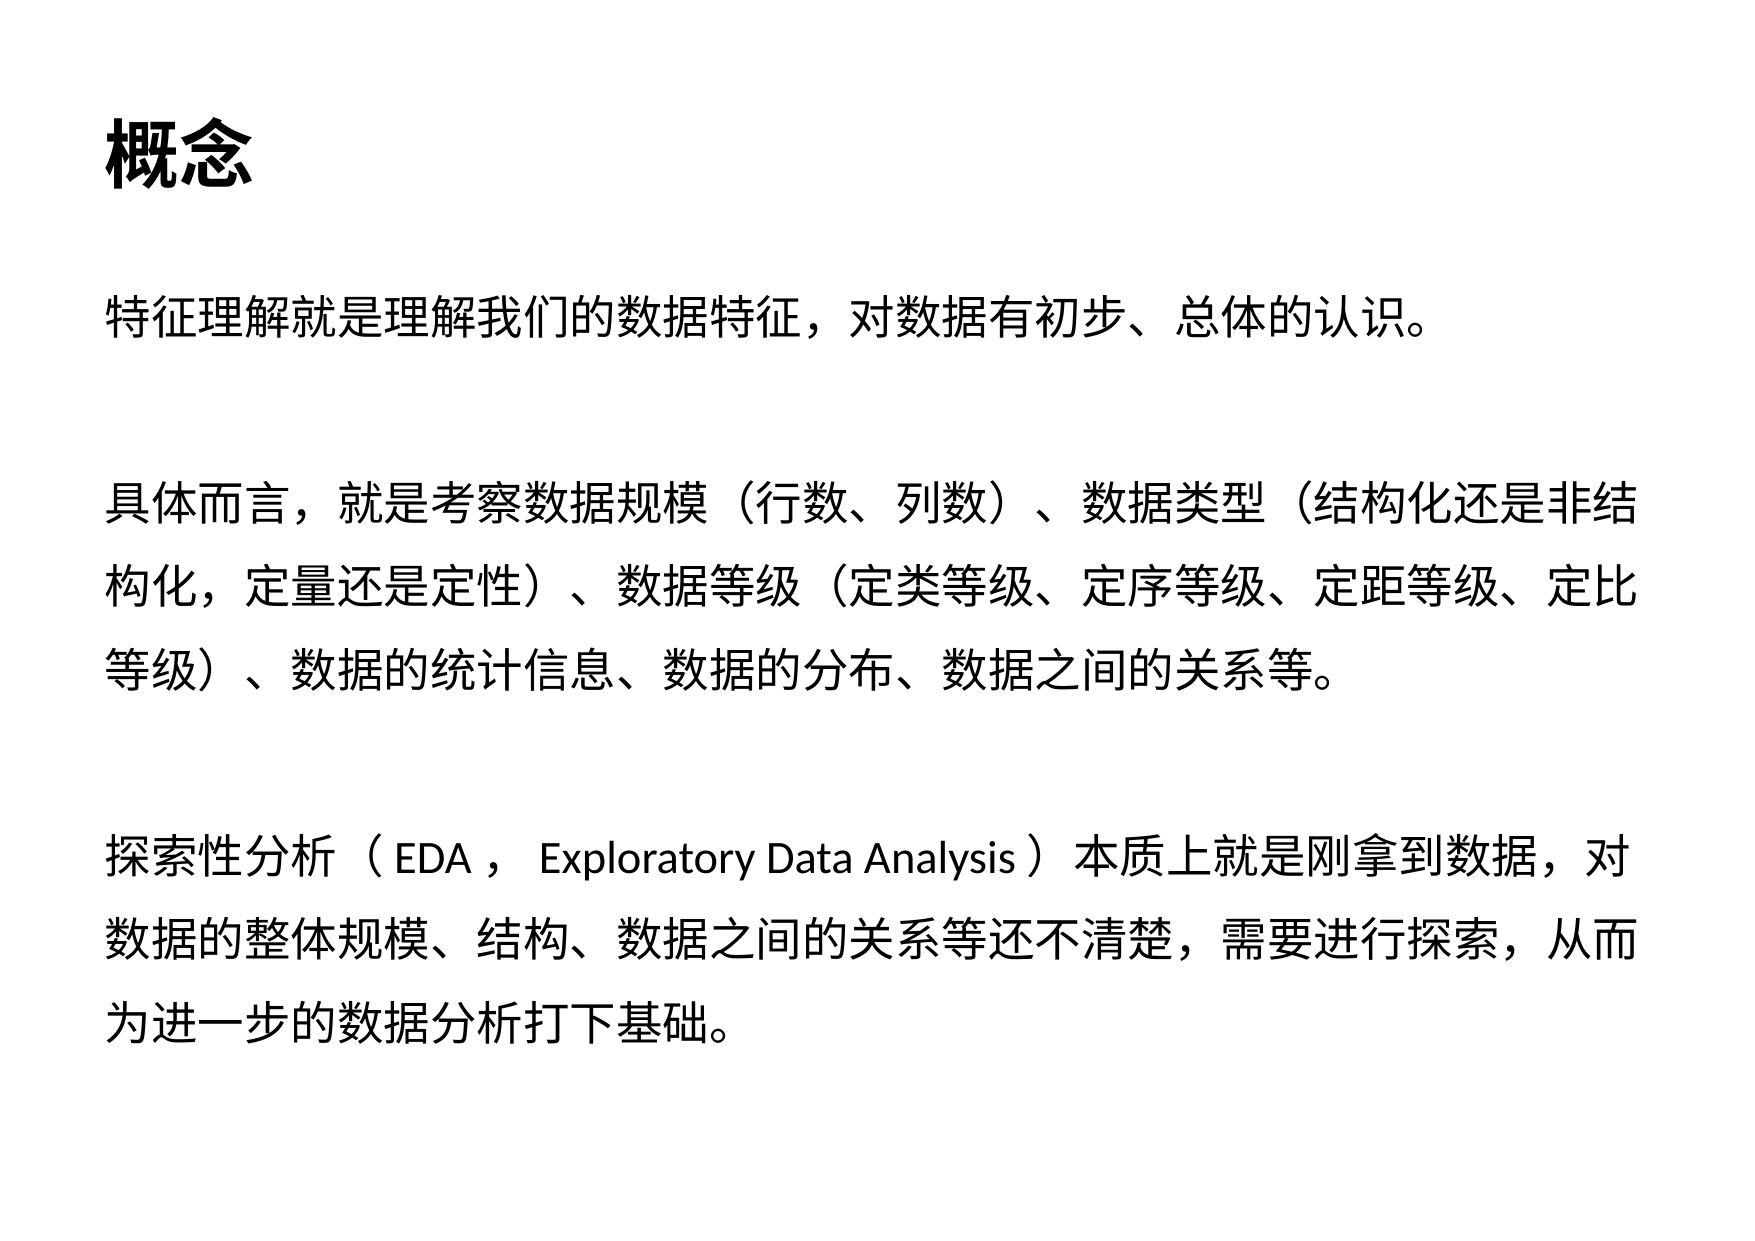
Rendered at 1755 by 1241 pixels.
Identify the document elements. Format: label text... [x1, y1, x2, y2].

list 特征理解就是理解我们的数据特征，对数据有初步、总体的认识。 具体而言，就是考察数据规模（行数、列数）、数据类型（结构化还是非结构化，定量还是定性）、数据等级（定类等级、定序等级、定距等级、定比等级）、数据的统计信息、数据的分布、数据之间的关系等。 探索性分析（EDA，Exploratory Data Analysis）本质上就是刚拿到数据，对数据的整体规模、结构、数据之间的关系等还不清楚，需要进行探索，从而为进一步的数据分析打下基础。 [87, 251, 1667, 1070]
title 概念 [87, 49, 1667, 251]
